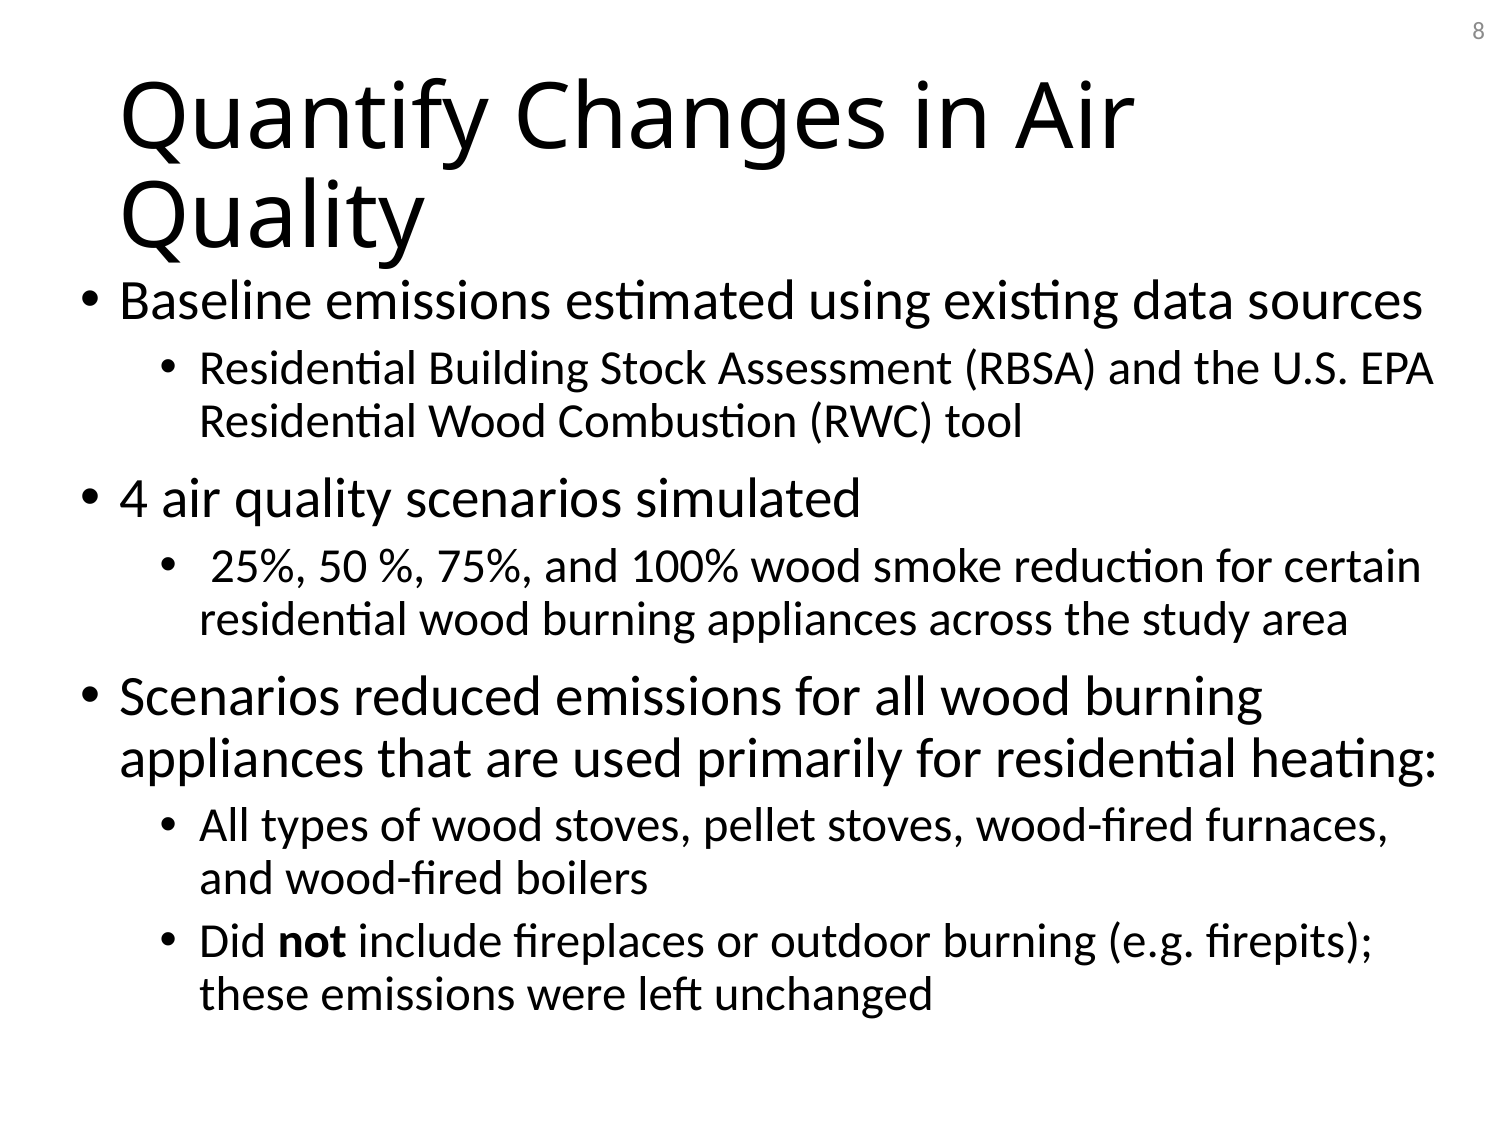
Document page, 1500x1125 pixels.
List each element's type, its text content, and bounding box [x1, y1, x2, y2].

slide_number 8 [1162, 0, 1500, 60]
title Quantify Changes in Air Quality [103, 59, 1398, 262]
list Baseline emissions estimated using existing data sources Residential Building Stock Assessment (RBSA) and the U.S. EPA Residential Wood Combustion (RWC) tool 4 air quality scenarios simulated 25%, 50 %, 75%, and 100% wood smoke reduction for certain residential wood burning appliances across the study area Scenarios reduced emissions for all wood burning appliances that are used primarily for residential heating: All types of wood stoves, pellet stoves, wood-fired furnaces, and wood-fired boilers Did not include fireplaces or outdoor burning (e.g. firepits); these emissions were left unchanged [65, 262, 1457, 1048]
